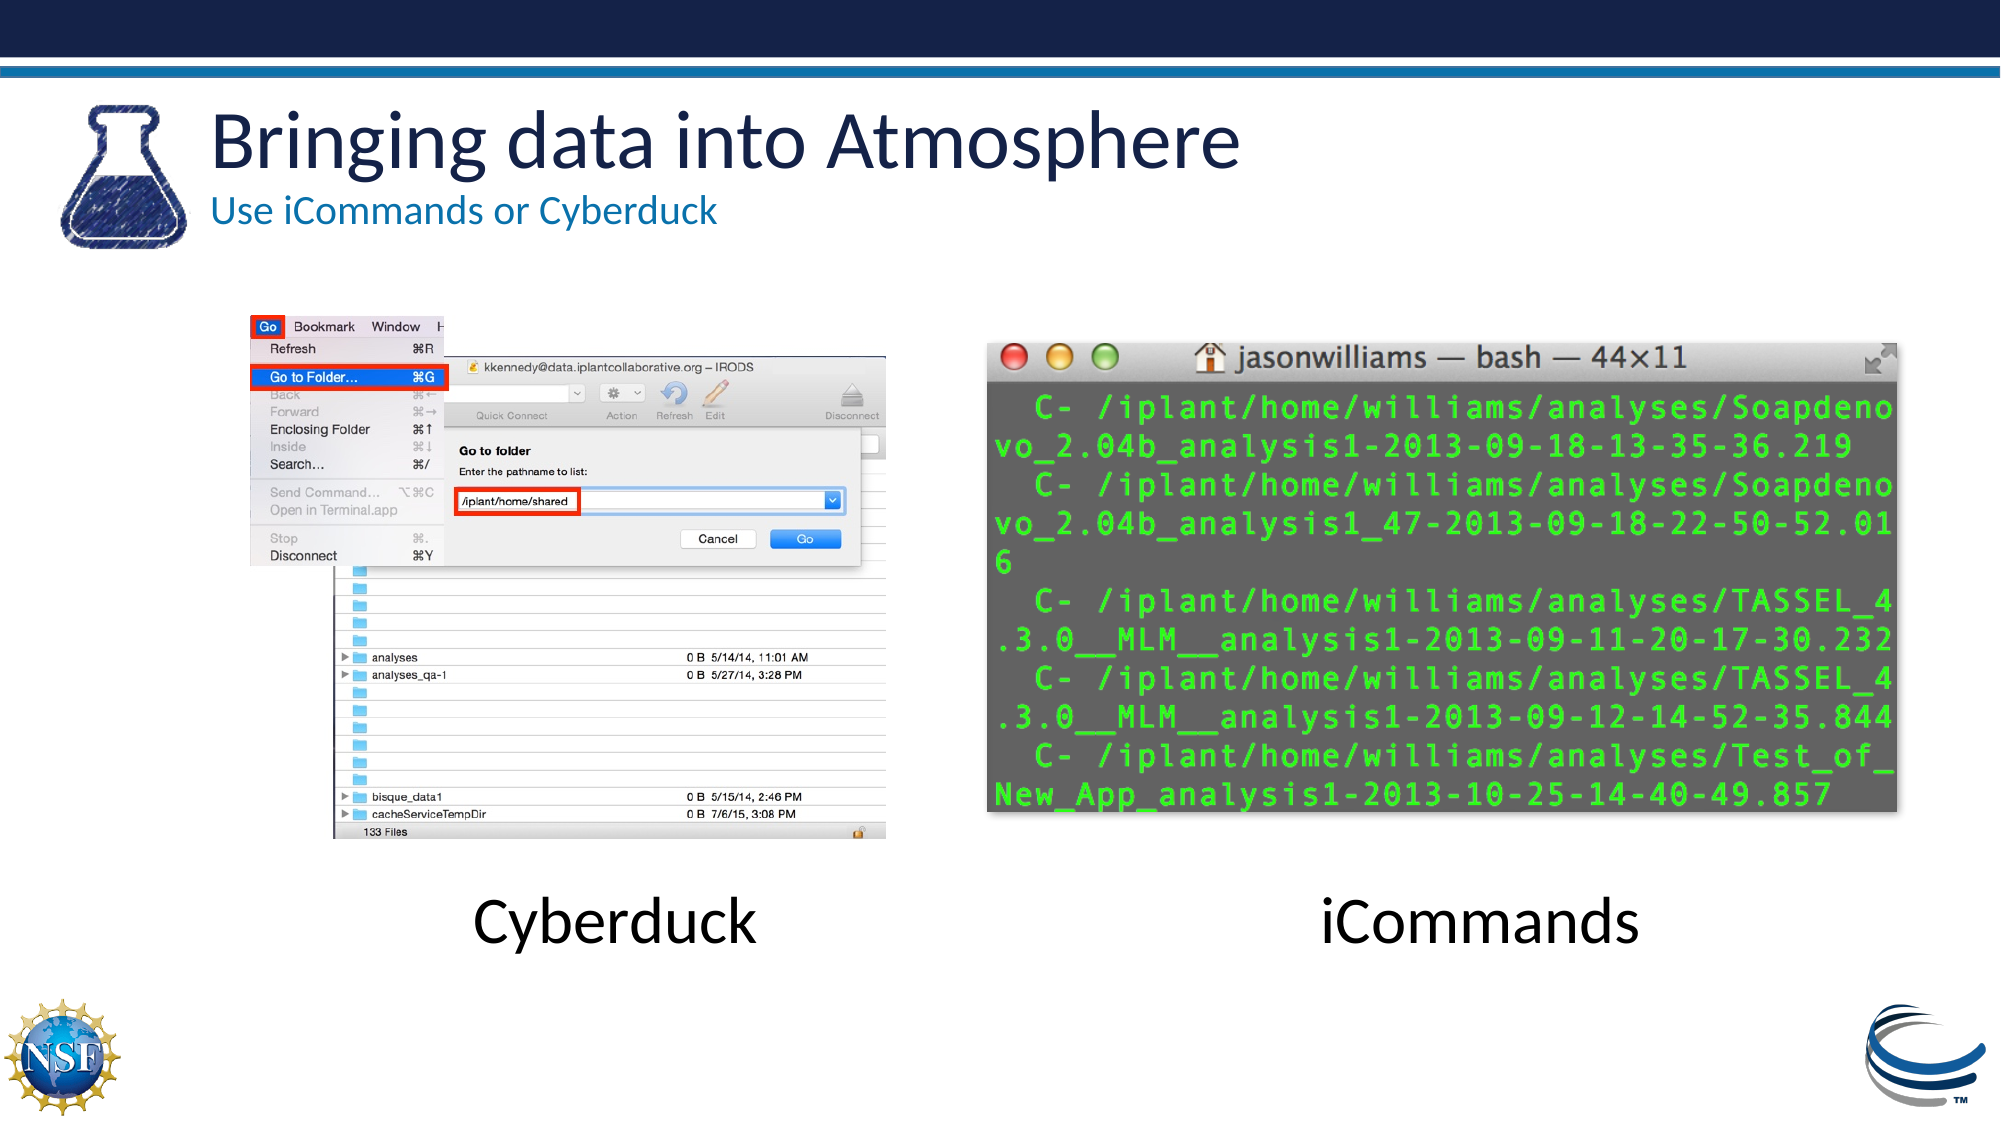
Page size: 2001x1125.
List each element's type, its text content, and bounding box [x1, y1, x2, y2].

picture [987, 343, 1897, 812]
picture [250, 315, 886, 840]
picture [57, 100, 191, 253]
picture [1838, 976, 2001, 1125]
text_box iCommands [1305, 869, 1656, 1010]
list Use iCommands or Cyberduck [195, 180, 1957, 259]
text_box Cyberduck [458, 869, 773, 965]
picture [2, 996, 122, 1117]
title Bringing data into Atmosphere [195, 90, 1970, 194]
